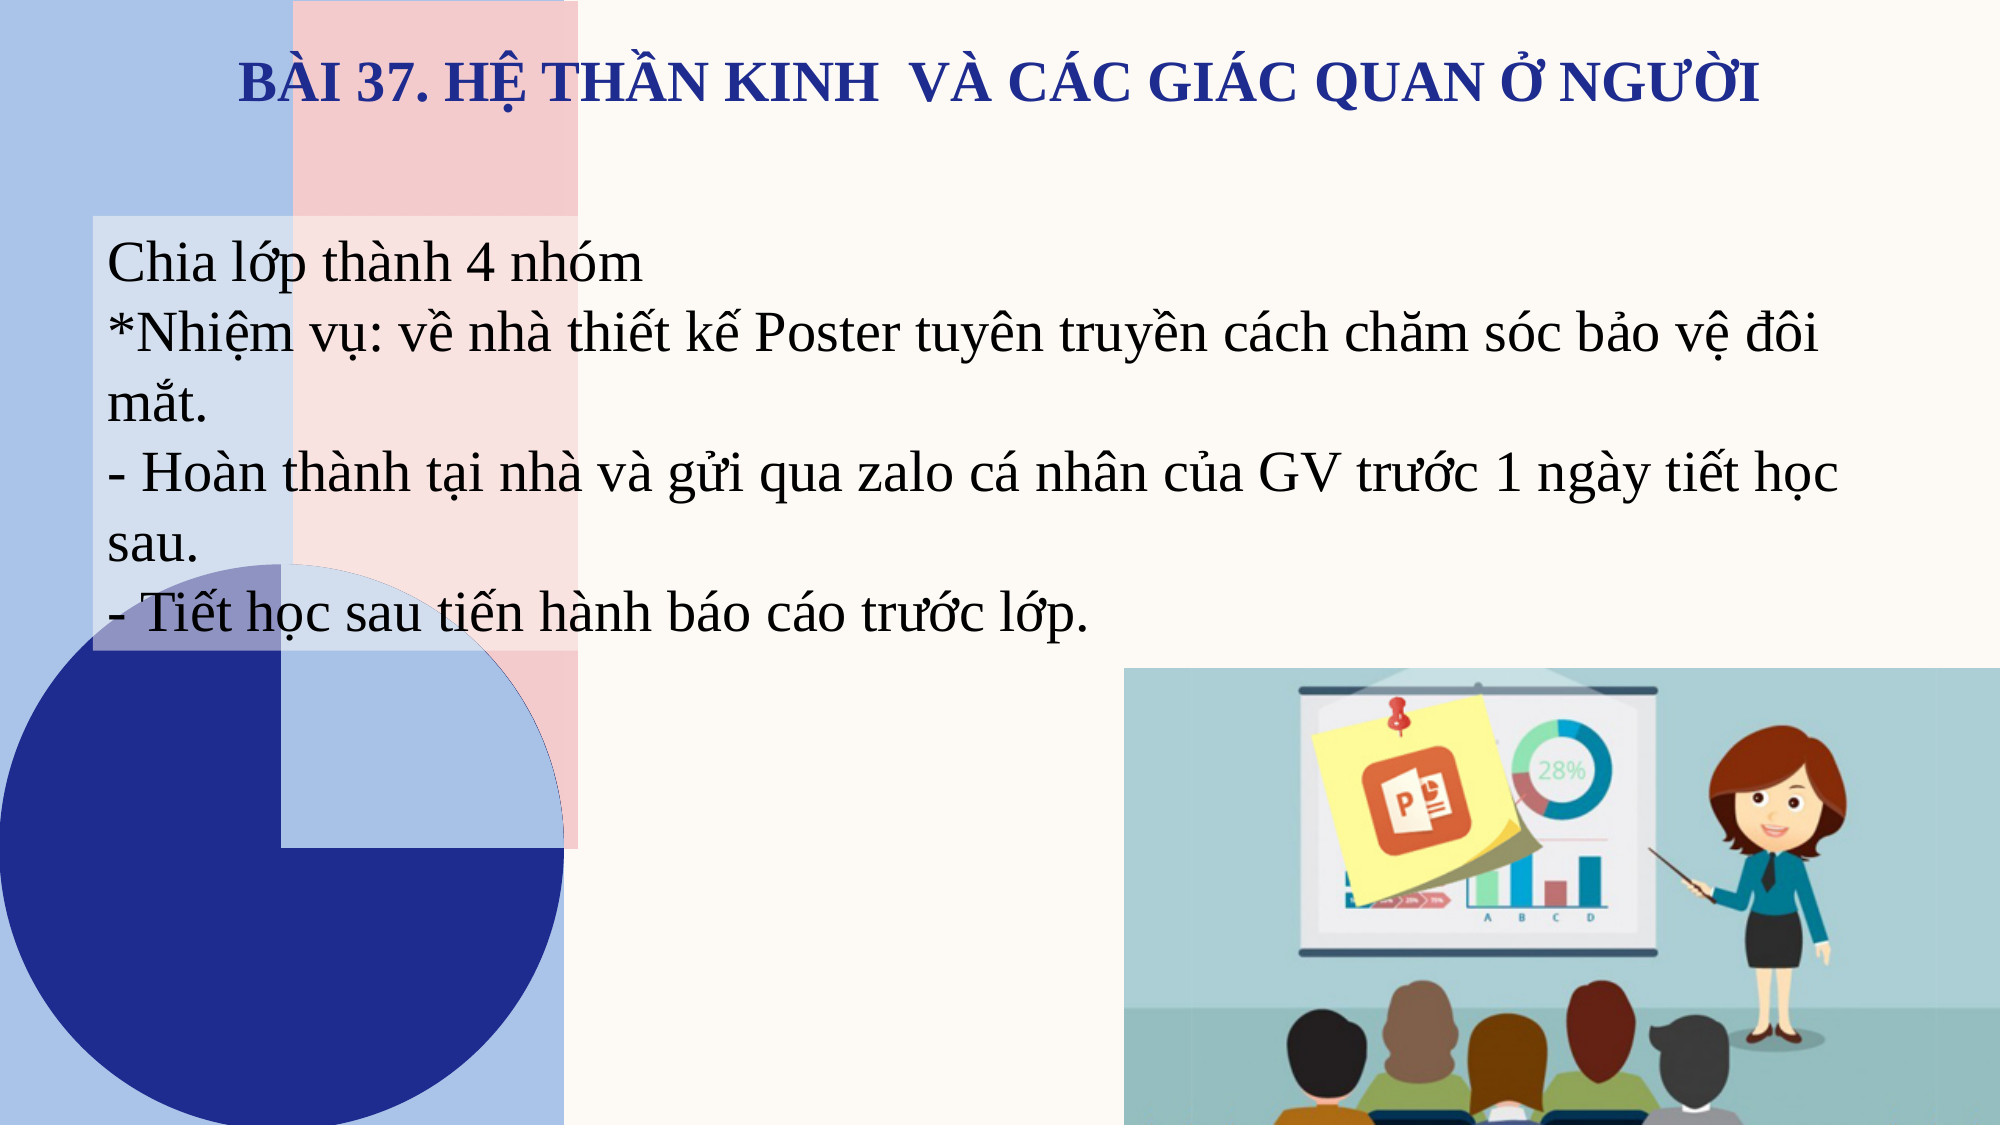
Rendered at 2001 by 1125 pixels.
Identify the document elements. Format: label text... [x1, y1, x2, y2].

picture [293, 1, 578, 215]
picture [1124, 668, 2000, 1125]
picture [281, 651, 578, 849]
picture [293, 69, 301, 85]
text_box Chia lớp thành 4 nhóm *Nhiệm vụ: về nhà thiết kế Poster tuyên truyền cách chăm sóc bảo vệ đôi mắt. - Hoàn thành tại nhà và gửi qua zalo cá nhân của GV trước 1 ngày tiết học sau. - Tiết học sau tiến hành báo cáo trước lớp. [92, 215, 1910, 651]
